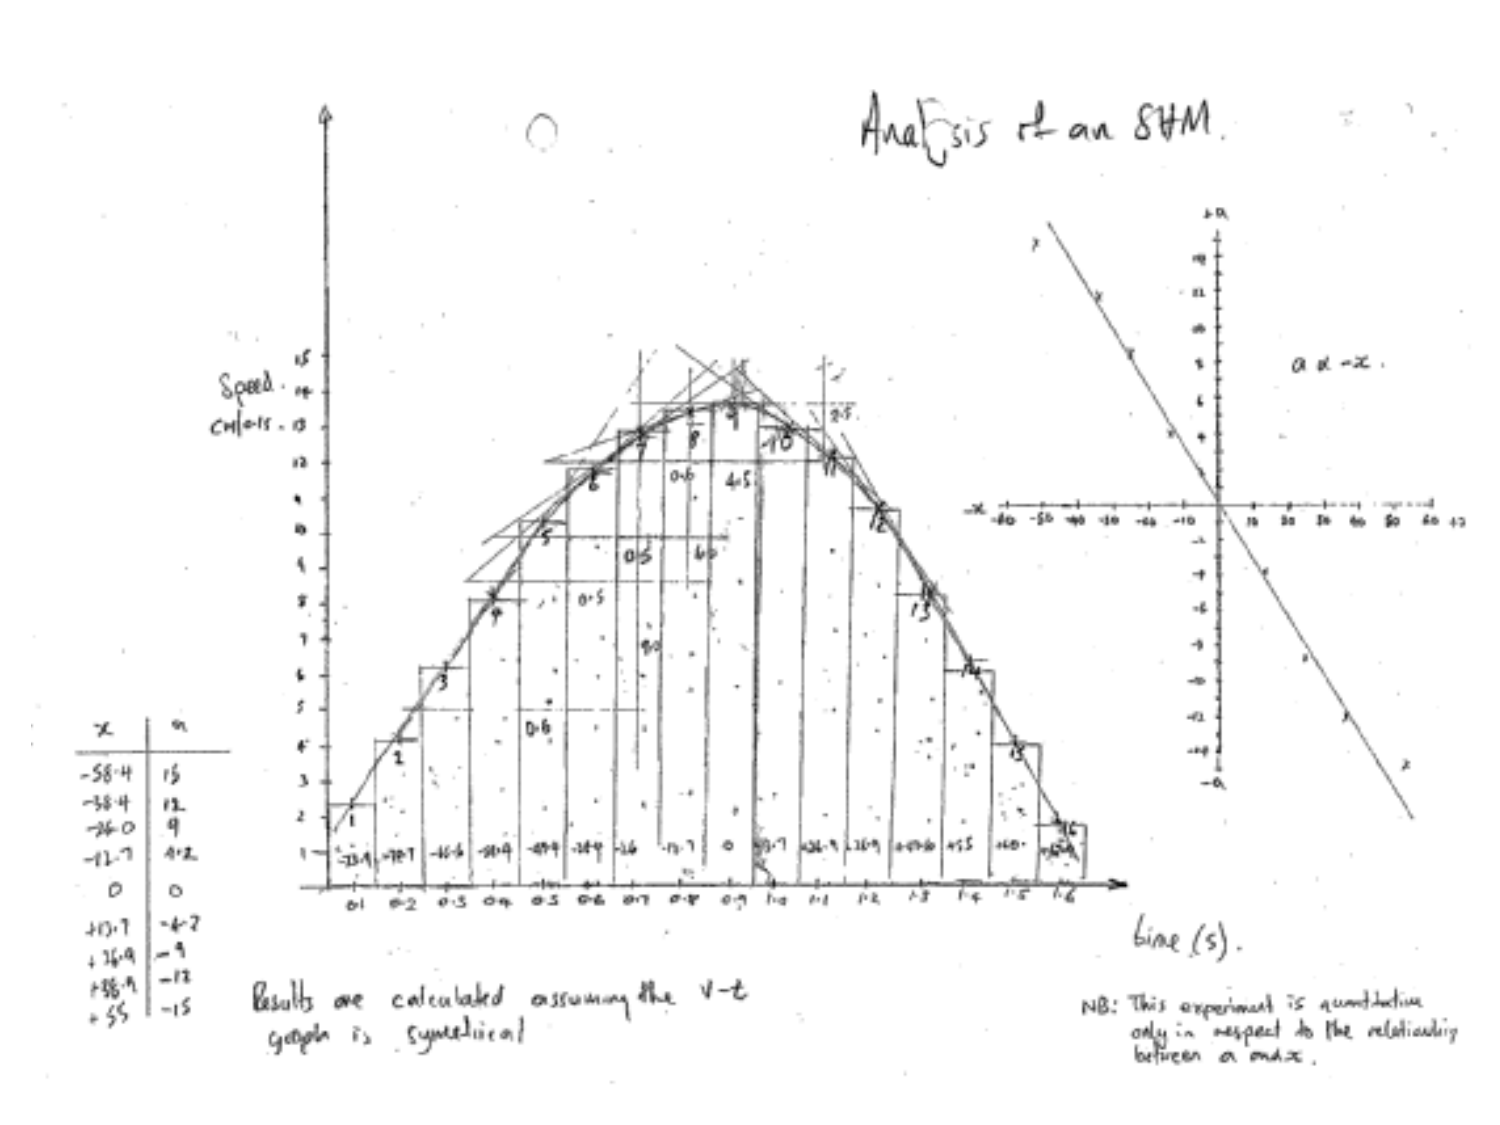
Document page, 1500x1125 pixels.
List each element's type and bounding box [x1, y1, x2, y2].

picture [31, 88, 1474, 1088]
